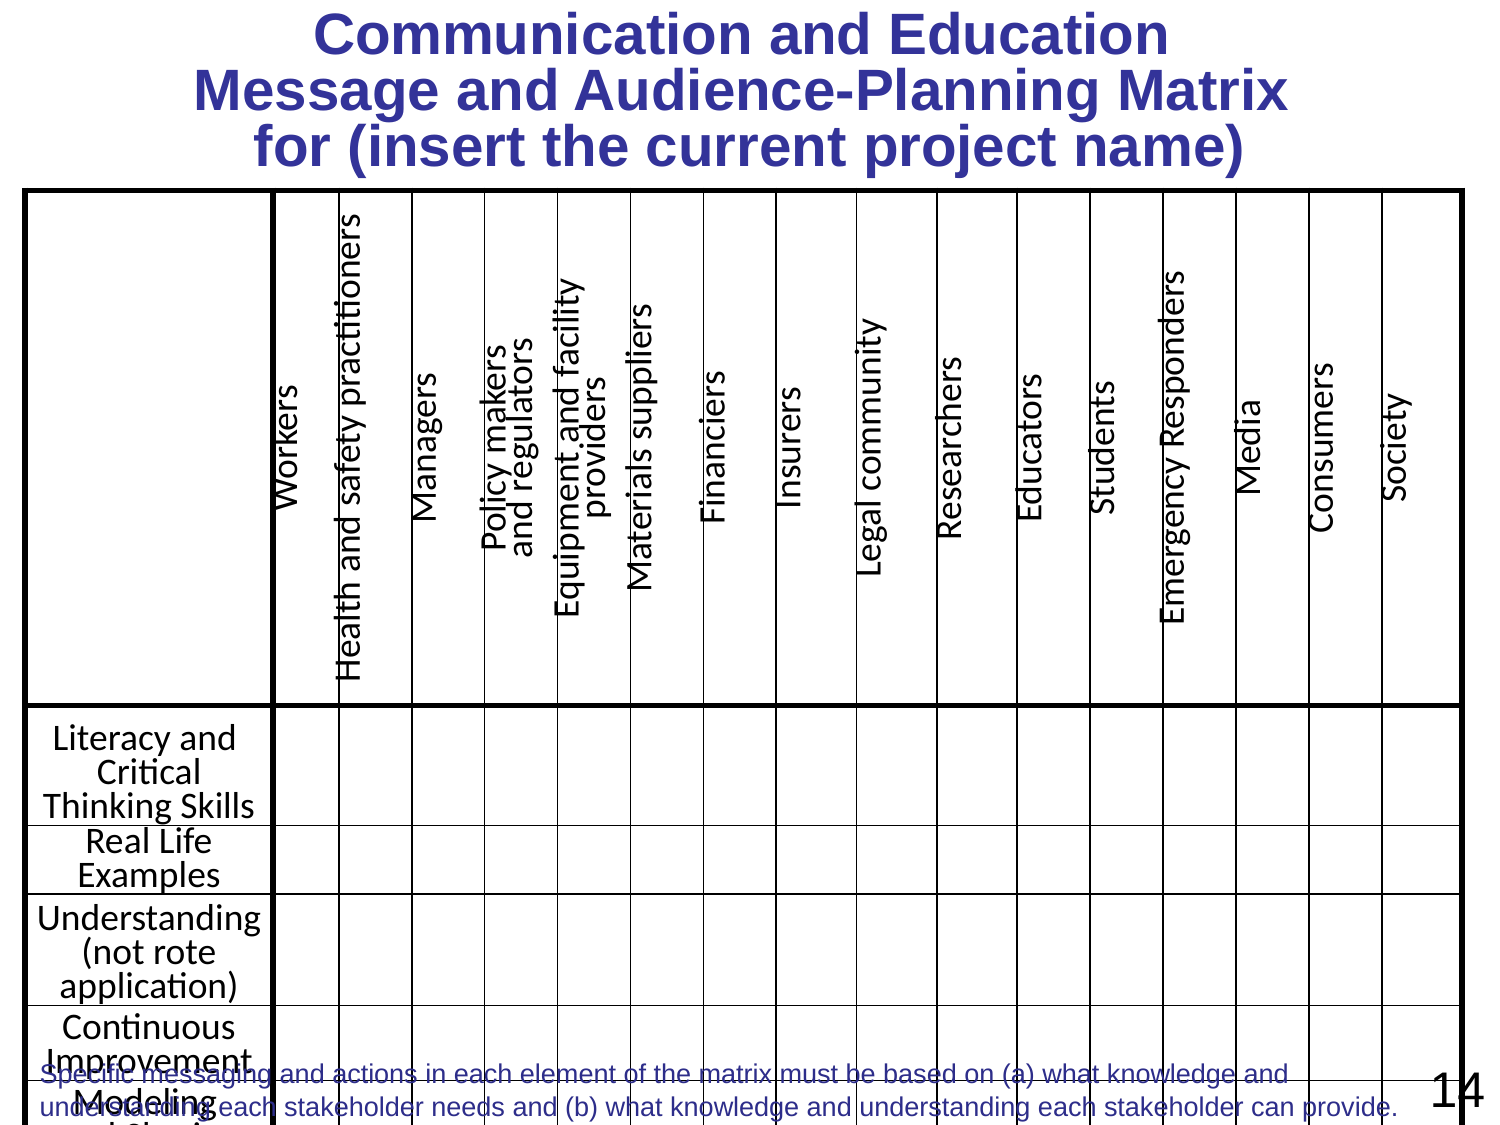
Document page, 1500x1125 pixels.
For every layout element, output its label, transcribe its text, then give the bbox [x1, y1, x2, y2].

table_cell [1091, 1006, 1162, 1049]
table_cell [276, 895, 338, 1005]
table_cell Literacy and Critical Thinking Skills [28, 708, 270, 825]
slide_number 14 [1149, 1050, 1500, 1125]
table_header Society [1383, 193, 1459, 703]
table_cell [1310, 708, 1381, 825]
table_cell [413, 708, 484, 825]
table_header Policy makers and regulators [485, 193, 557, 703]
table_cell [1091, 895, 1162, 1005]
table_cell [1018, 708, 1089, 825]
table_cell [1164, 1006, 1235, 1049]
table_cell [340, 826, 411, 893]
table_header Students [1091, 193, 1162, 703]
table_cell [1383, 708, 1459, 825]
table_header Legal community [857, 193, 936, 703]
table_cell [558, 708, 630, 825]
text_box Specific messaging and actions in each element of the matrix must be based on (a) what knowledge and understanding each stakeholder needs and (b) what knowledge and understanding each stakeholder can provide. [24, 1049, 1463, 1125]
table_cell [276, 826, 338, 893]
table_cell [276, 708, 338, 825]
table_cell [857, 895, 936, 1005]
table_cell [1383, 826, 1459, 893]
table_header Equipment and facility providers [558, 193, 630, 703]
table_cell [938, 1006, 1016, 1049]
table_cell [704, 826, 775, 893]
table_cell [1164, 826, 1235, 893]
table_cell Continuous Improvement [28, 1006, 270, 1049]
table_header Media [1237, 193, 1308, 703]
table_cell [631, 1006, 703, 1049]
table_cell [938, 895, 1016, 1005]
table_cell [631, 826, 703, 893]
table_cell [485, 826, 557, 893]
table_cell [1310, 826, 1381, 893]
table_cell [704, 895, 775, 1005]
title Communication and Education Message and Audience-Planning Matrix for (insert the current project name) [74, 0, 1426, 188]
table_cell [1237, 708, 1308, 825]
table_header Insurers [777, 193, 856, 703]
table_cell [1237, 826, 1308, 893]
table_header [28, 193, 270, 703]
table_cell [857, 826, 936, 893]
table_cell [1237, 895, 1308, 1005]
table_cell [1018, 826, 1089, 893]
table_cell [704, 1006, 775, 1049]
table_cell [1237, 1006, 1308, 1049]
table_cell [485, 895, 557, 1005]
table_cell [485, 708, 557, 825]
table_cell [1310, 1006, 1381, 1049]
table_cell Understanding (not rote application) [28, 895, 270, 1005]
table_cell [938, 708, 1016, 825]
table_cell [485, 1006, 557, 1049]
table_cell [413, 1006, 484, 1049]
table_cell [413, 895, 484, 1005]
table_cell [777, 895, 856, 1005]
table_header Consumers [1310, 193, 1381, 703]
table_cell [1164, 708, 1235, 825]
table_cell [857, 708, 936, 825]
table_header Managers [413, 193, 484, 703]
table_cell [777, 1006, 856, 1049]
table_header Health and safety practitioners [340, 193, 411, 703]
table_cell [558, 1006, 630, 1049]
table_cell [1383, 895, 1459, 1005]
table_cell [1383, 1006, 1459, 1049]
table_cell [558, 895, 630, 1005]
table_cell [857, 1006, 936, 1049]
table_cell [1310, 895, 1381, 1005]
table_header Researchers [938, 193, 1016, 703]
table_cell [1018, 895, 1089, 1005]
table_cell [938, 826, 1016, 893]
table_header Financiers [704, 193, 775, 703]
table_cell [1164, 895, 1235, 1005]
table_header Educators [1018, 193, 1089, 703]
table_cell [1091, 826, 1162, 893]
table_cell [631, 895, 703, 1005]
table_cell [340, 895, 411, 1005]
table_cell [631, 708, 703, 825]
table_header Emergency Responders [1164, 193, 1235, 703]
table_header Materials suppliers [631, 193, 703, 703]
table_cell [777, 826, 856, 893]
table_cell [1018, 1006, 1089, 1049]
table_header Workers [276, 193, 338, 703]
table_cell [340, 1006, 411, 1049]
table_cell Real Life Examples [28, 826, 270, 893]
table_cell [276, 1006, 338, 1049]
table_cell [340, 708, 411, 825]
table_cell [1091, 708, 1162, 825]
table_cell [704, 708, 775, 825]
table_cell [558, 826, 630, 893]
table_cell [777, 708, 856, 825]
table_cell [413, 826, 484, 893]
